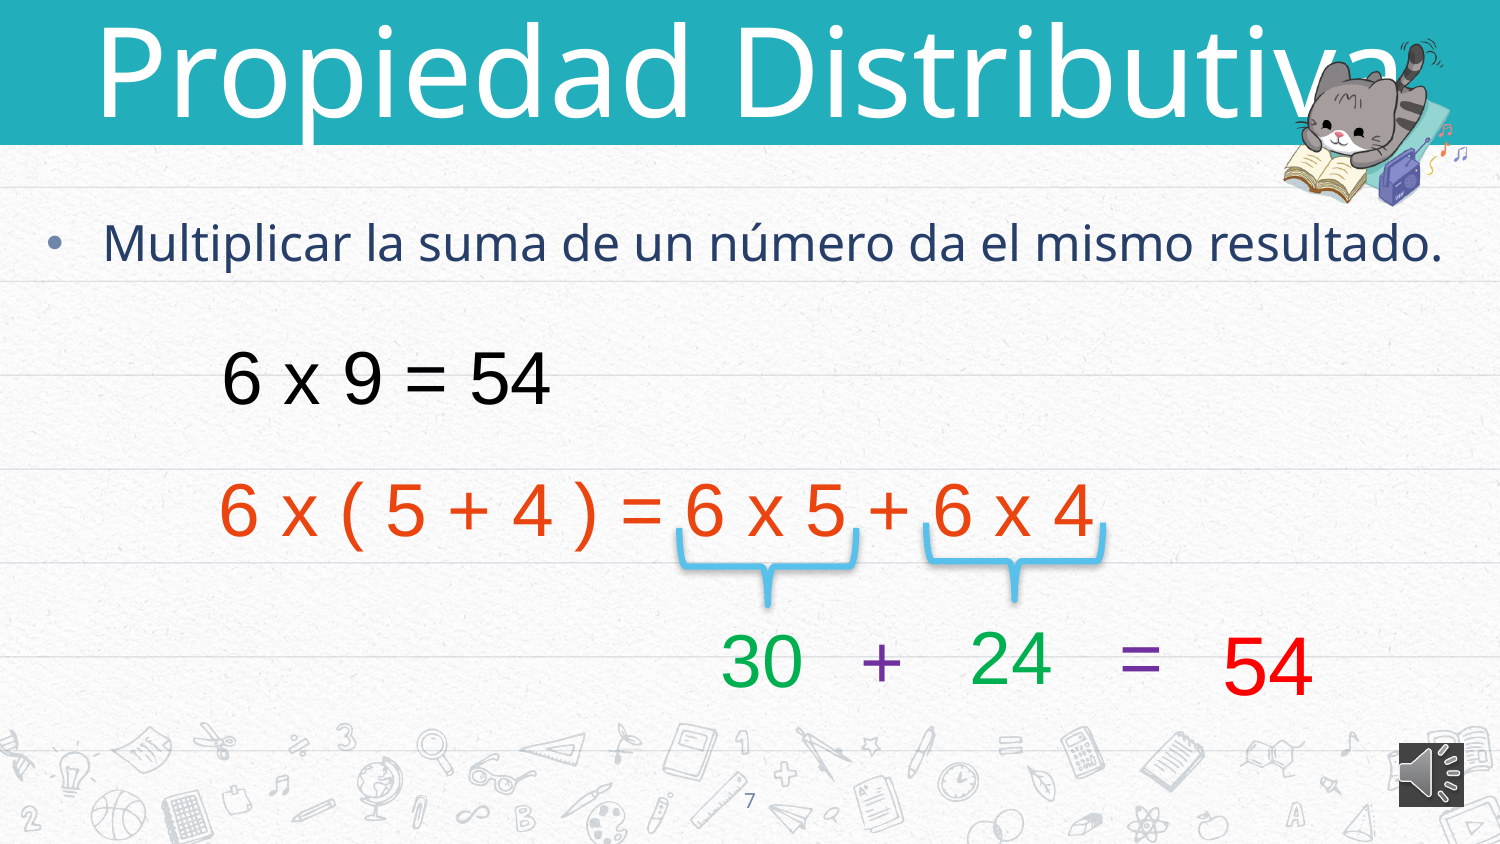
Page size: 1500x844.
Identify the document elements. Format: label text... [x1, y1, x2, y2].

list Multiplicar la suma de un número da el mismo resultado. [27, 202, 1463, 654]
slide_number 7 [705, 779, 795, 825]
text_box [676, 527, 860, 605]
text_box 54 [1175, 605, 1363, 720]
text_box 6 x 9 = 54 [206, 322, 954, 428]
text_box 6 x ( 5 + 4 ) = 6 x 5 + 6 x 4 [204, 454, 1332, 650]
text_box [922, 522, 1107, 602]
title Propiedad Distributiva [0, 0, 1244, 145]
picture [0, 0, 1500, 844]
text_box 30 [690, 605, 810, 710]
text_box + [810, 605, 954, 711]
text_box = [1069, 602, 1214, 707]
text_box 24 [939, 602, 1069, 707]
